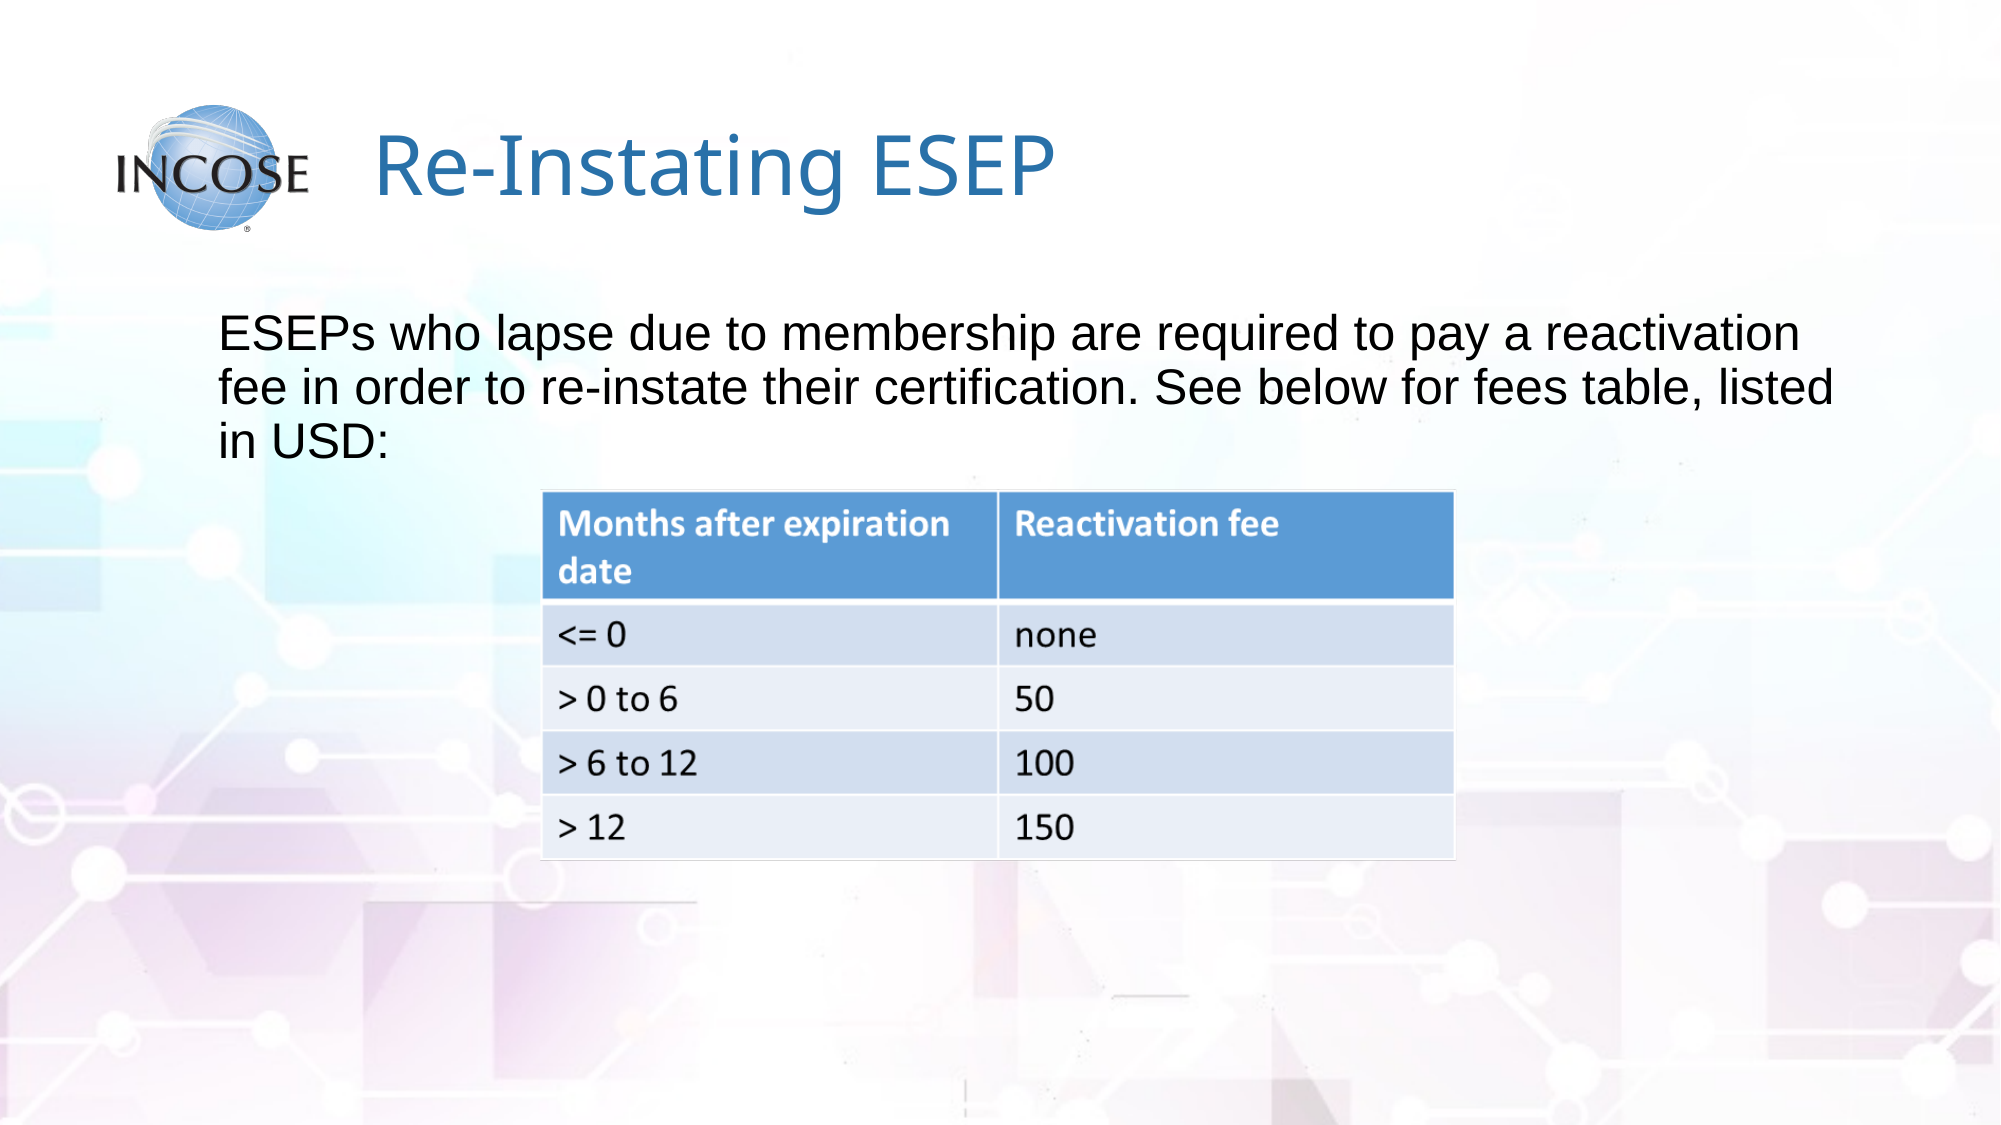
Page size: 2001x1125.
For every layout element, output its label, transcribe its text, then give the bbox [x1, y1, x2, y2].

picture [0, 0, 2000, 1125]
title Re-Instating ESEP [356, 59, 1863, 278]
list ESEPs who lapse due to membership are required to pay a reactivation fee in order to re-instate their certification. See below for fees table, listed in USD: [137, 299, 1863, 1014]
